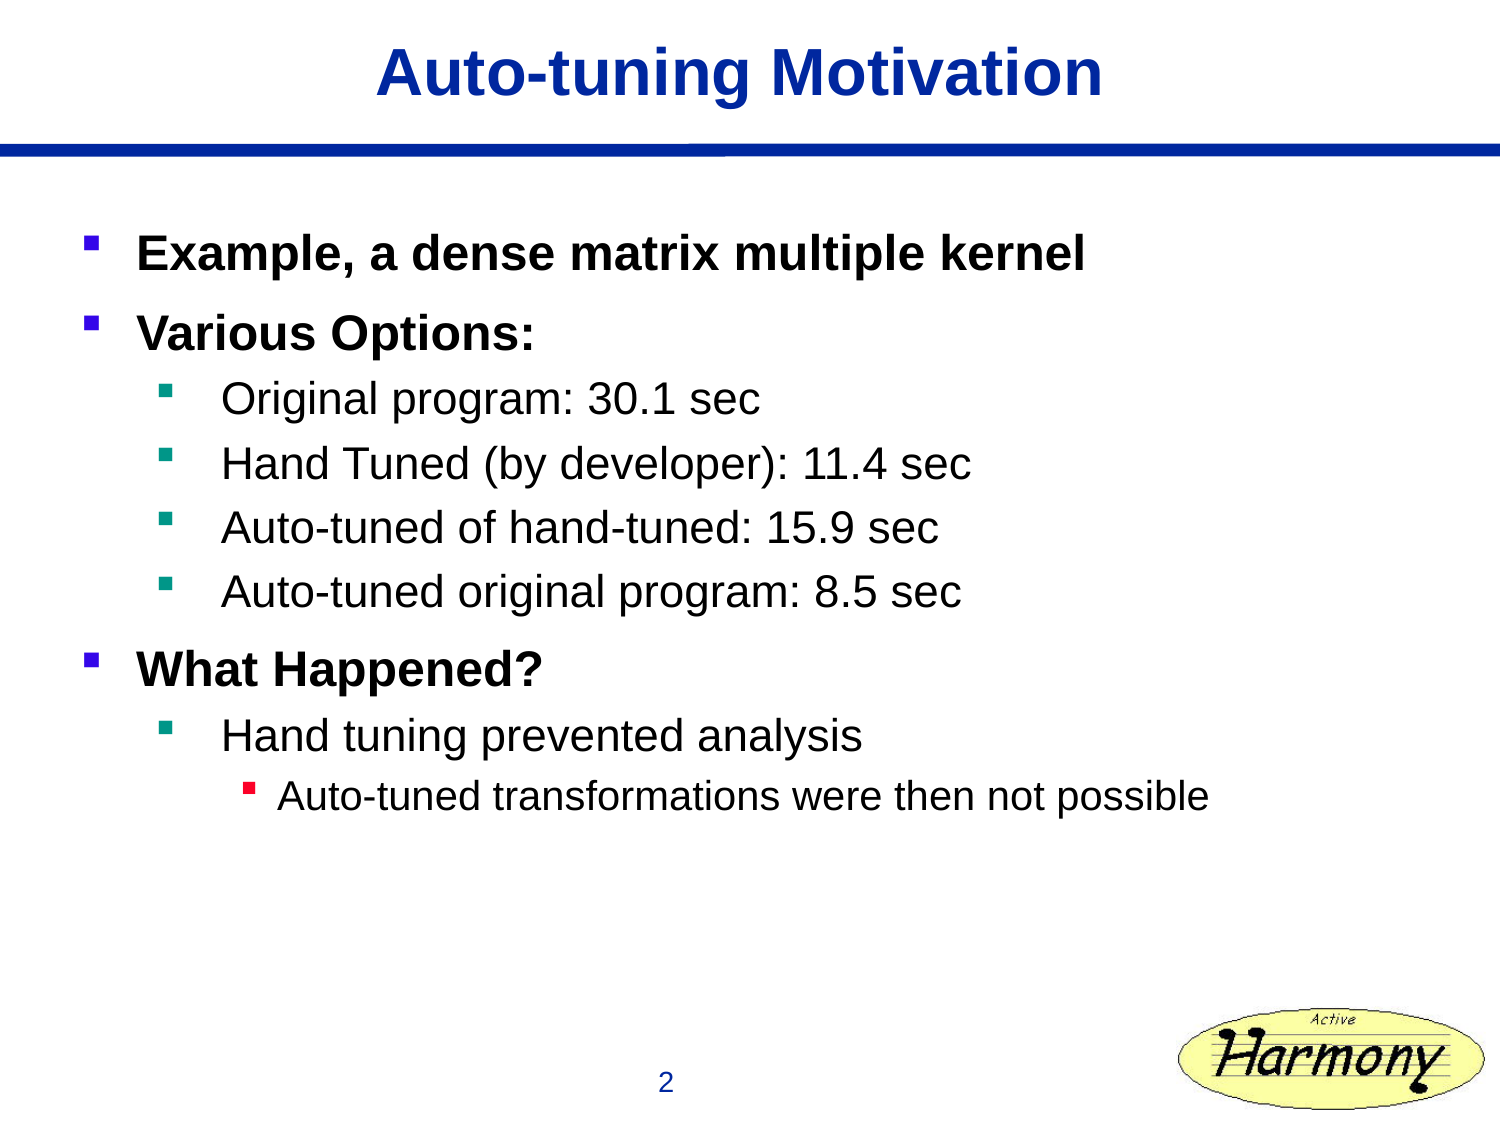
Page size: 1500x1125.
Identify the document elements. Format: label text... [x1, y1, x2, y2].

title Auto-tuning Motivation [0, 12, 1500, 138]
picture [1176, 1006, 1486, 1111]
list Example, a dense matrix multiple kernel Various Options: Original program: 30.1 sec Hand Tuned (by developer): 11.4 sec Auto-tuned of hand-tuned: 15.9 sec Auto-tuned original program: 8.5 sec What Happened? Hand tuning prevented analysis Auto-tuned transformations were then not possible [64, 212, 1436, 329]
